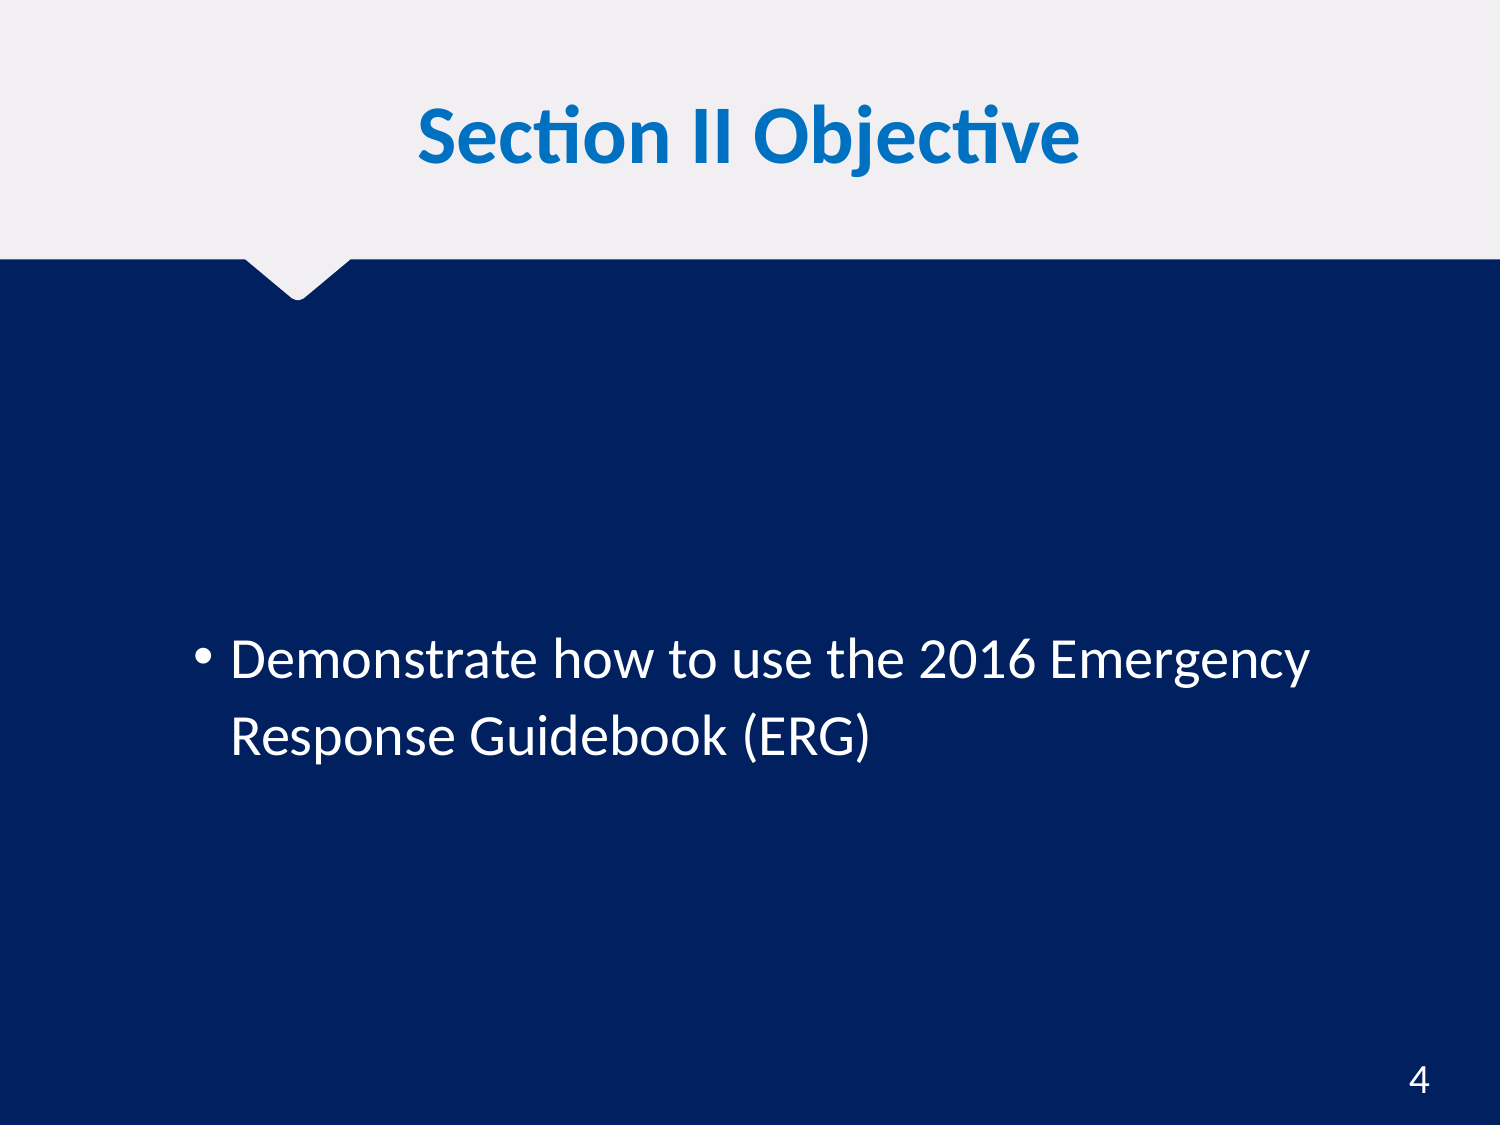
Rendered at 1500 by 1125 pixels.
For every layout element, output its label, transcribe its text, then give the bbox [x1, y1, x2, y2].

slide_number 4 [1348, 1047, 1446, 1108]
title Section II Objective [103, 36, 1397, 236]
list Demonstrate how to use the 2016 Emergency Response Guidebook (ERG) [103, 333, 1397, 1048]
